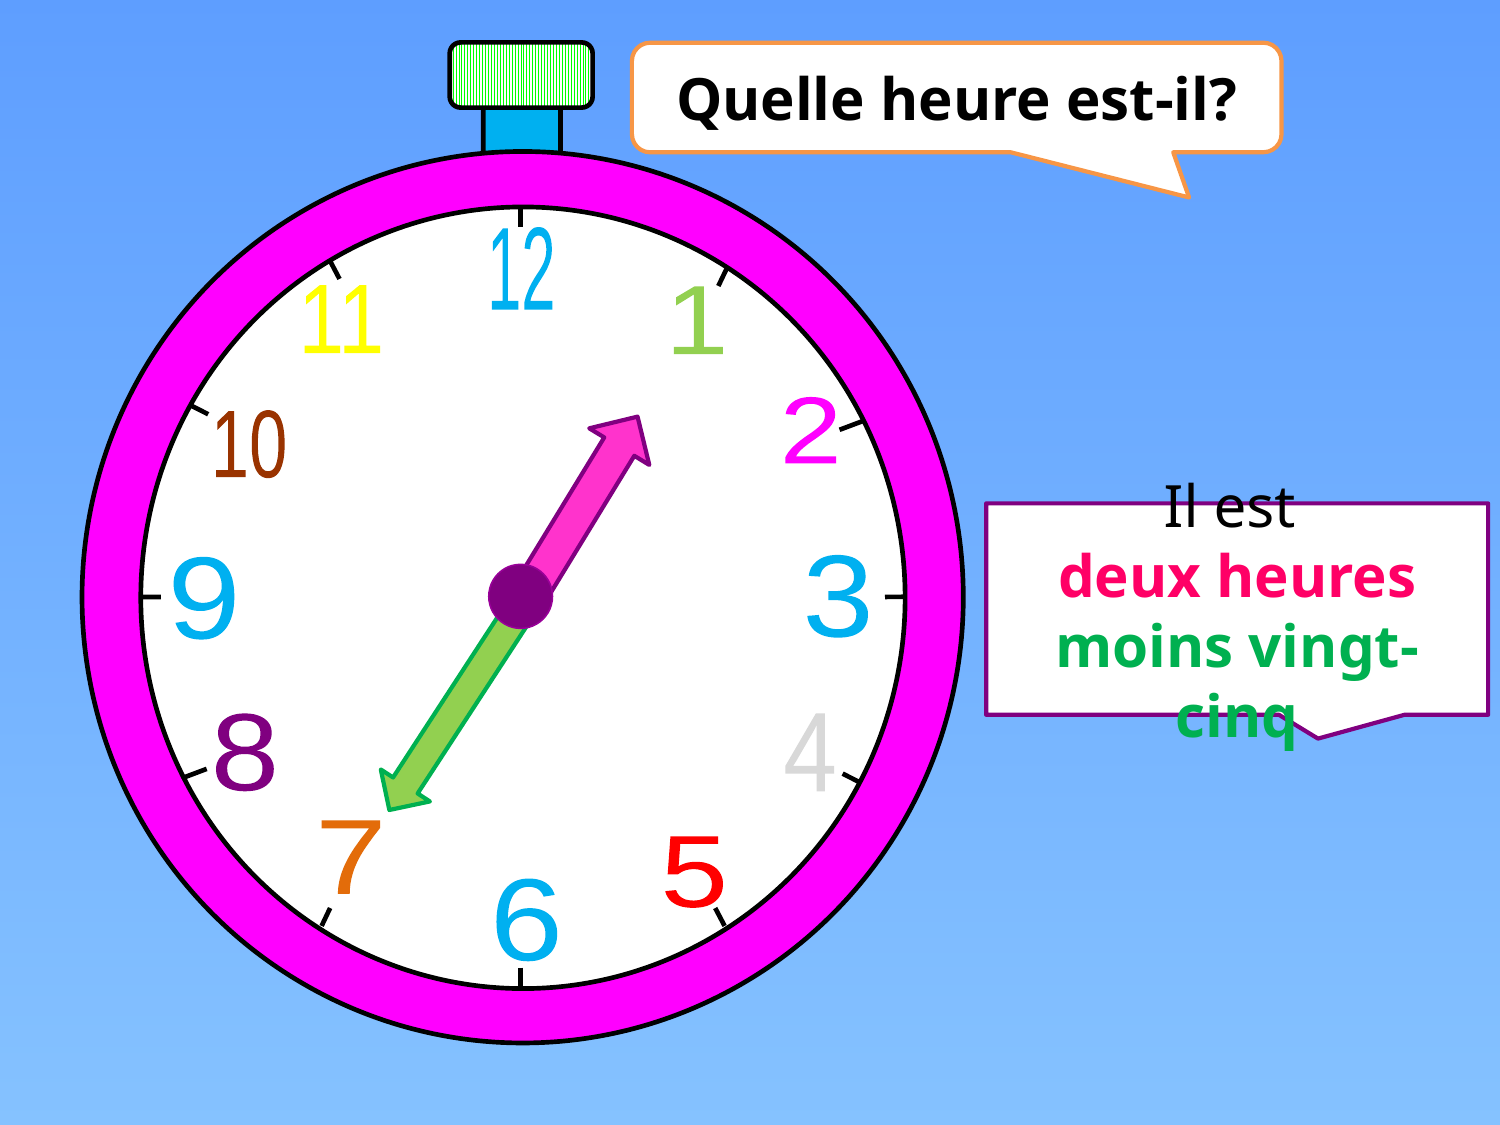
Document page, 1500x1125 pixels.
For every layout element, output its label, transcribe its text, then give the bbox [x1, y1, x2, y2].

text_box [81, 42, 964, 1044]
text_box Il est deux heures moins vingt-cinq [984, 501, 1491, 741]
text_box Quelle heure est-il? [962, 40, 1284, 200]
